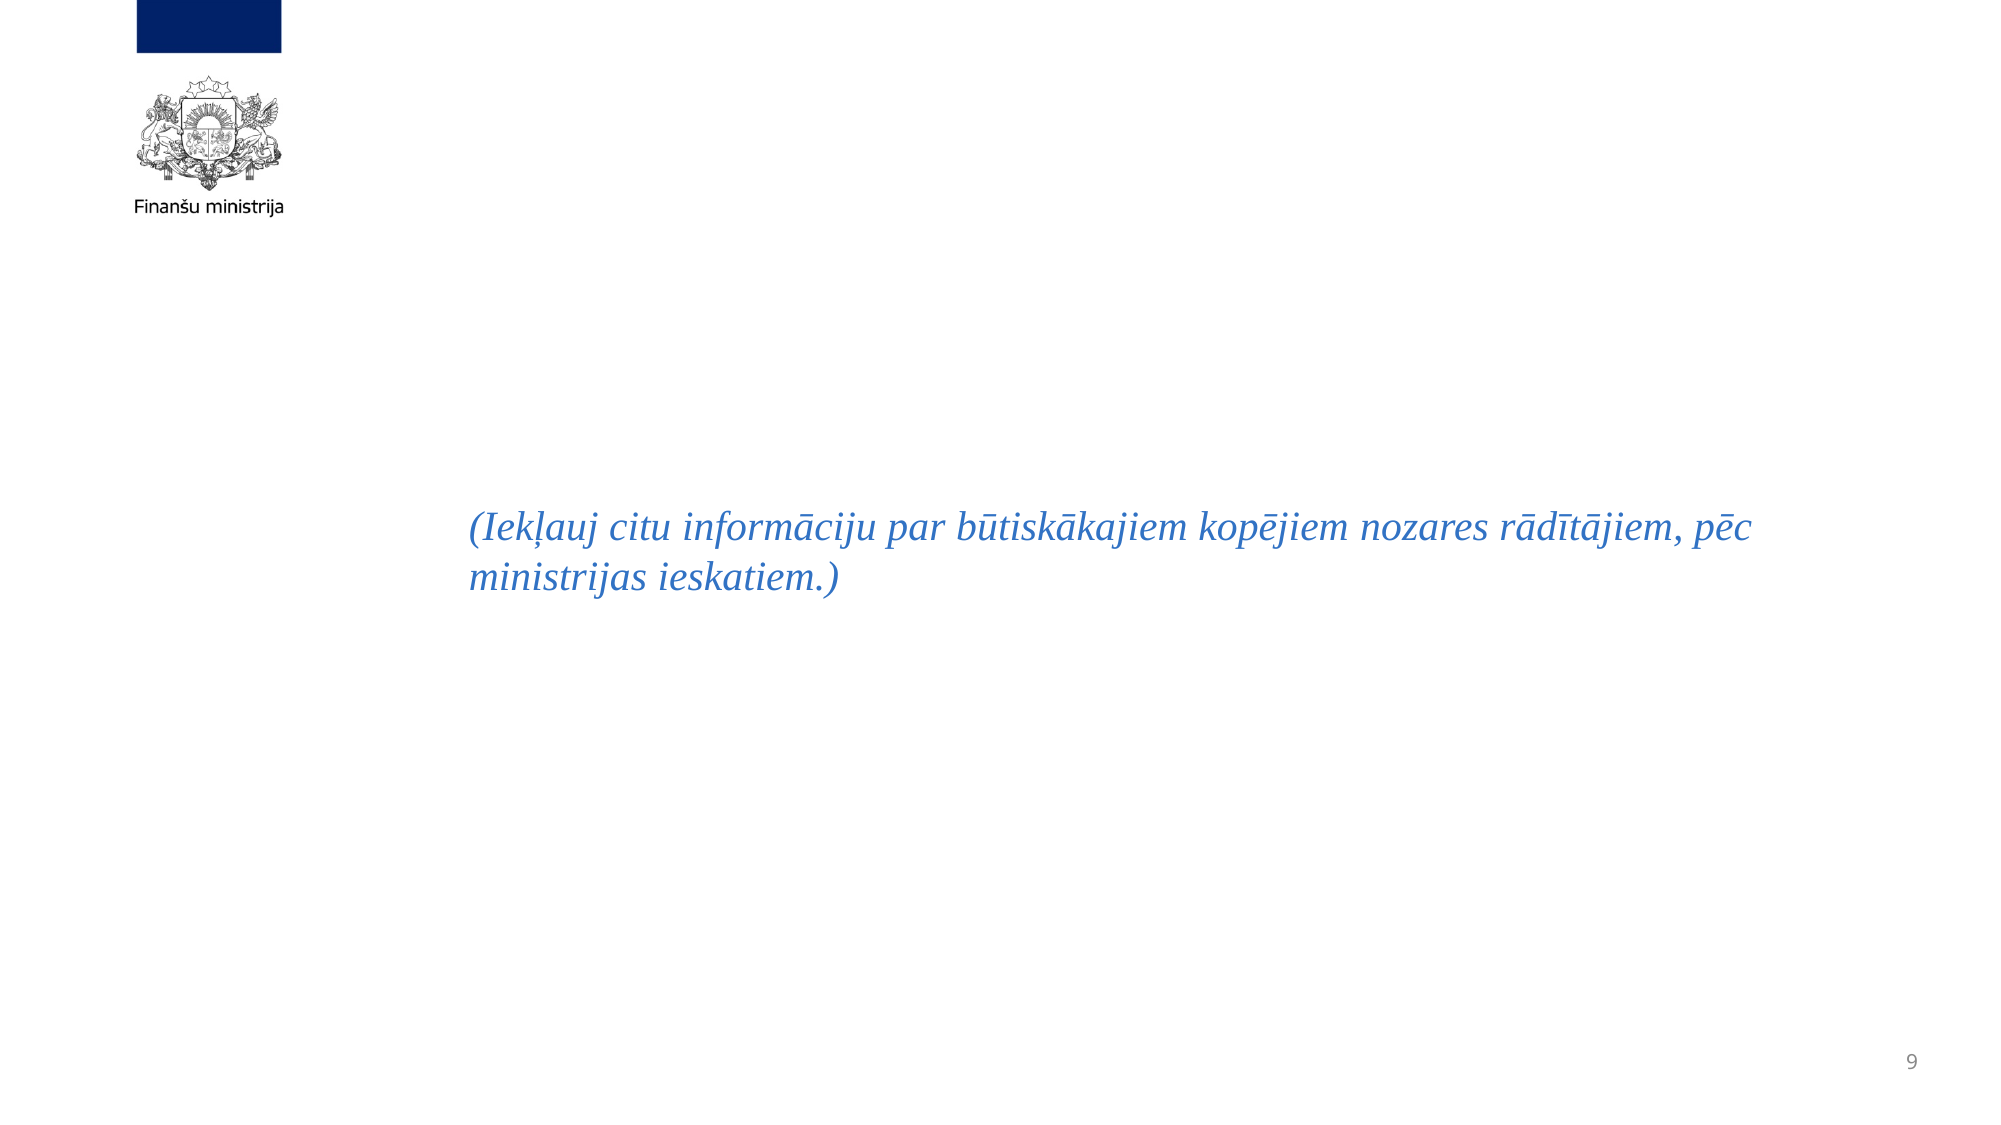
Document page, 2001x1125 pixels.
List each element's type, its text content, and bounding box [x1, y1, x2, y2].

slide_number 9 [1835, 1037, 1934, 1088]
picture [64, 0, 354, 322]
list (Iekļauj citu informāciju par būtiskākajiem kopējiem nozares rādītājiem, pēc ministrijas ieskatiem.) [453, 490, 1787, 635]
